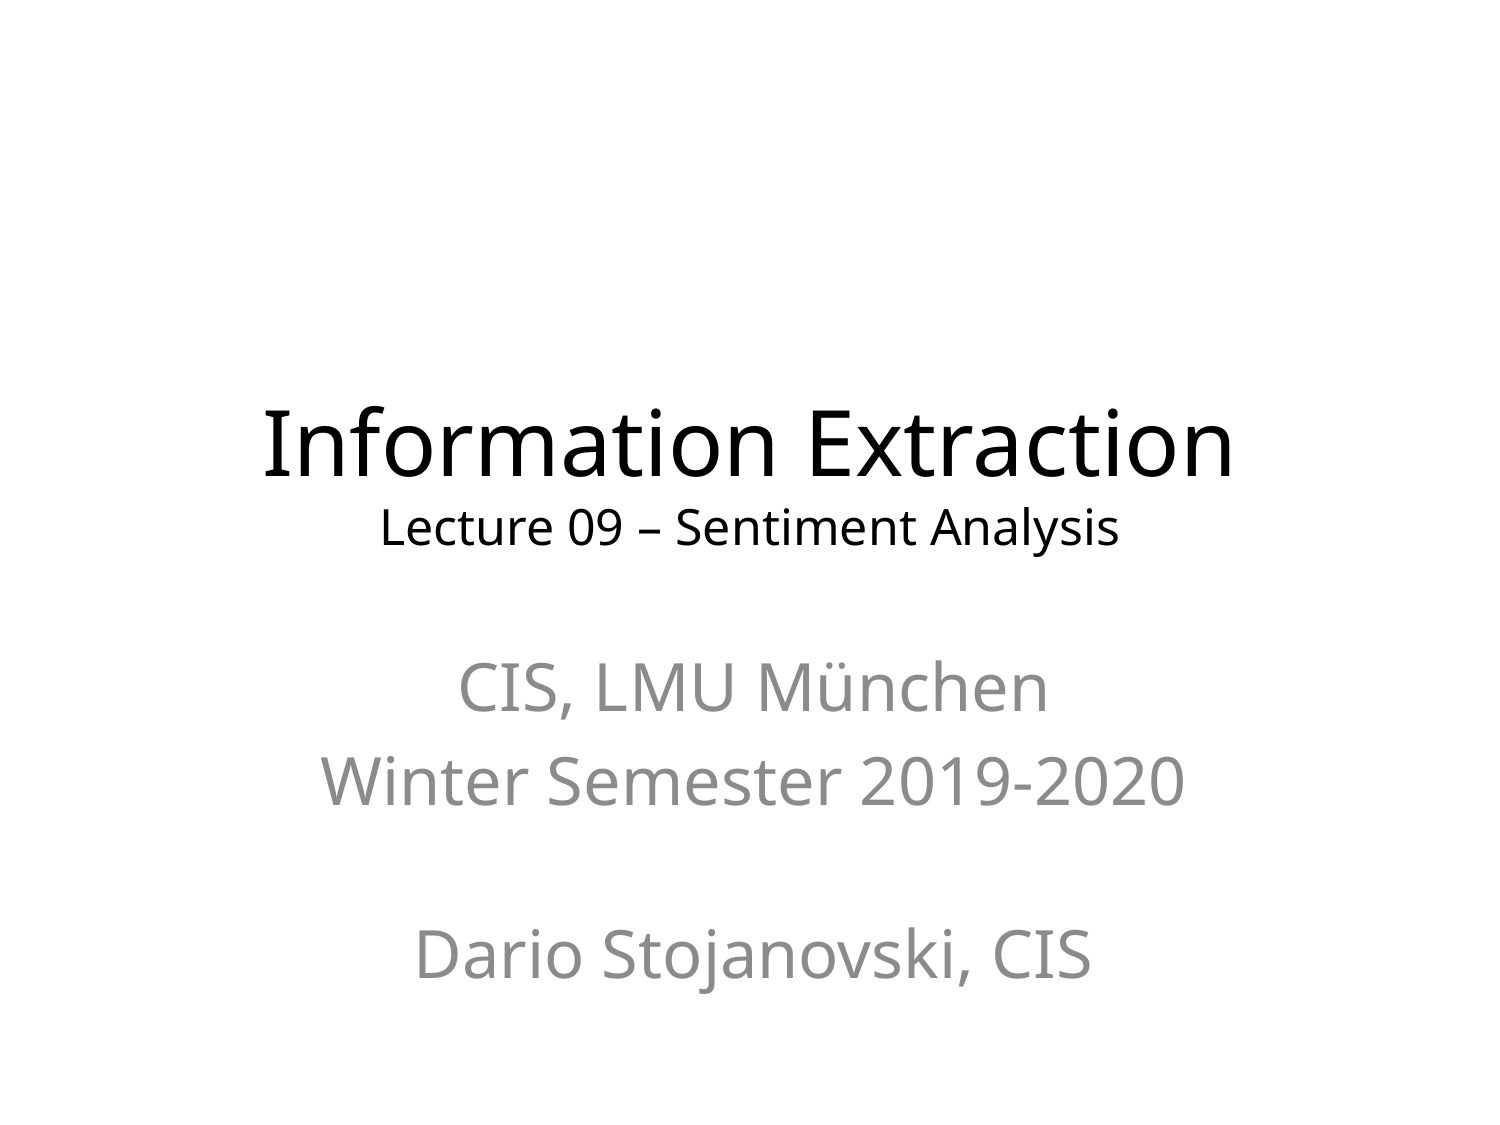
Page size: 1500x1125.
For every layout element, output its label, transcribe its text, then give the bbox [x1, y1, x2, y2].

subtitle CIS, LMU München Winter Semester 2019-2020 Dario Stojanovski, CIS [61, 637, 1447, 1004]
title Information Extraction Lecture 09 – Sentiment Analysis [112, 349, 1388, 591]
